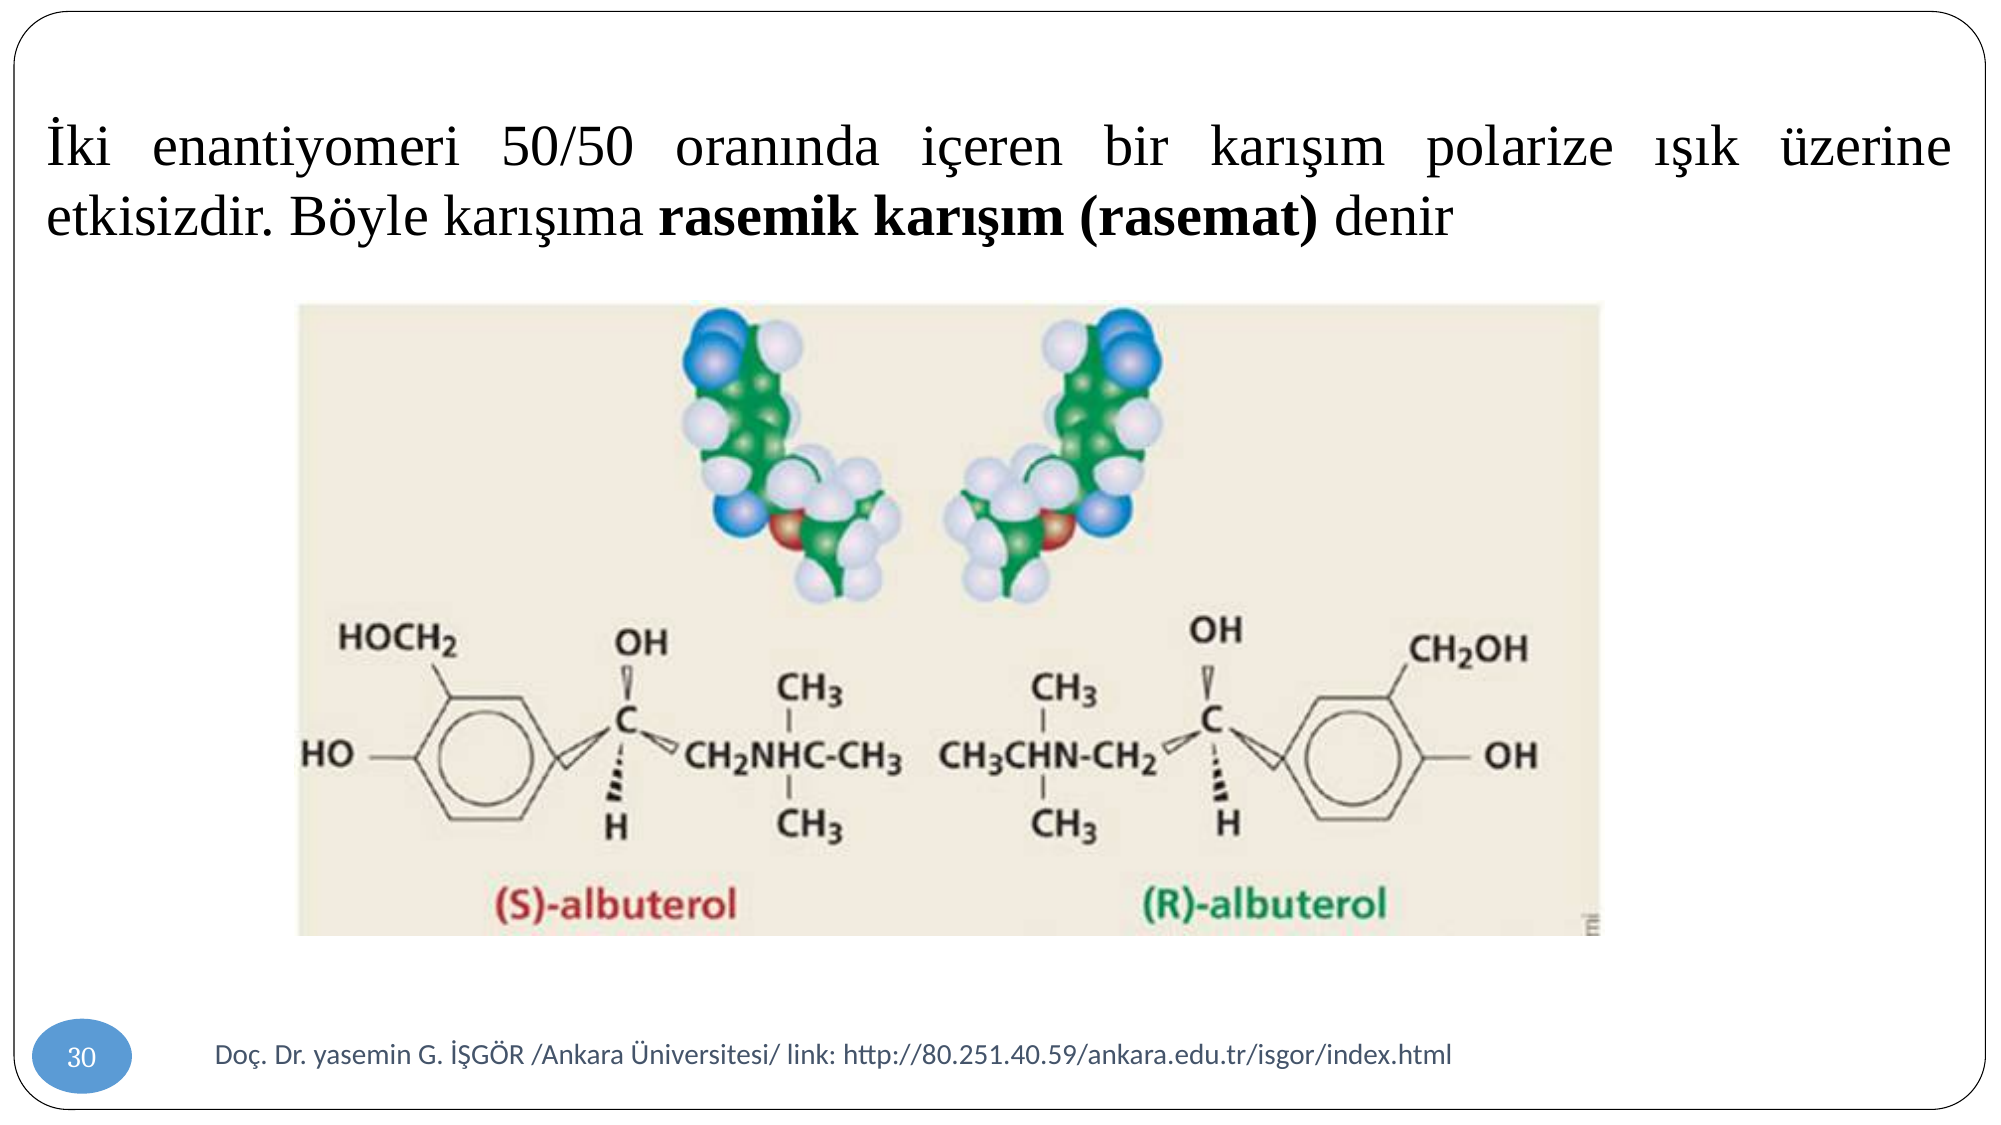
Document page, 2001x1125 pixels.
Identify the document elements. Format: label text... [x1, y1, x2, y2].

text_box İki enantiyomeri 50/50 oranında içeren bir karışım polarize ışık üzerine etkisizdir. Böyle karışıma rasemik karışım (rasemat) denir [32, 99, 1968, 255]
picture [294, 300, 1605, 936]
footer Doç. Dr. yasemin G. İŞGÖR /Ankara Üniversitesi/ link: http://80.251.40.59/ankara.edu.tr/isgor/index.html [200, 1018, 1639, 1088]
slide_number 30 [32, 1018, 132, 1094]
